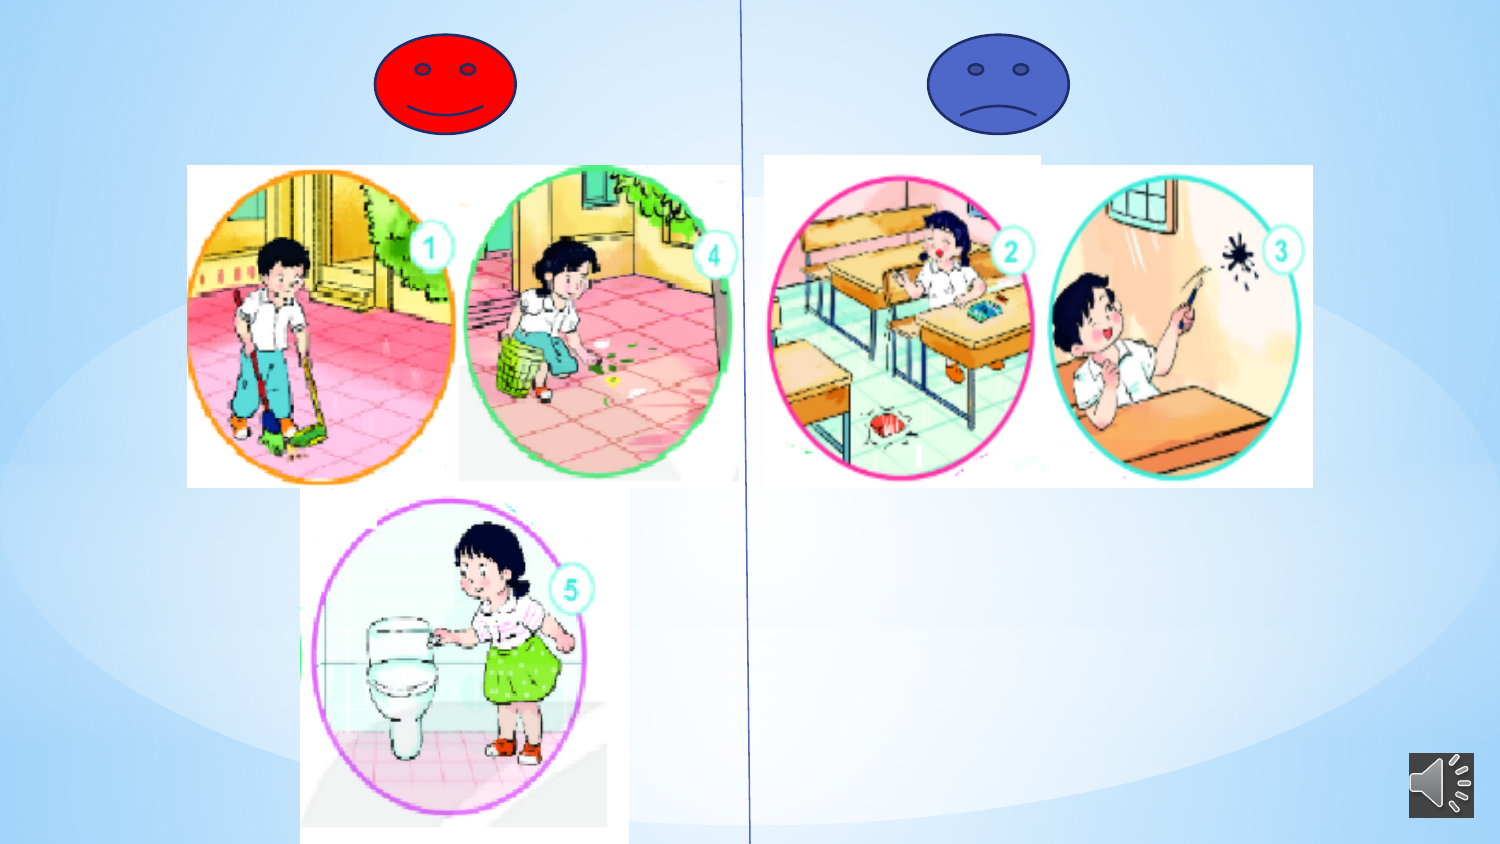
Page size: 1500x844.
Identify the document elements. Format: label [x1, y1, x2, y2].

picture [763, 155, 1313, 488]
text_box [373, 33, 517, 136]
text_box [926, 33, 1071, 136]
picture [187, 165, 741, 844]
picture [1408, 751, 1476, 819]
text_box [740, 0, 751, 844]
